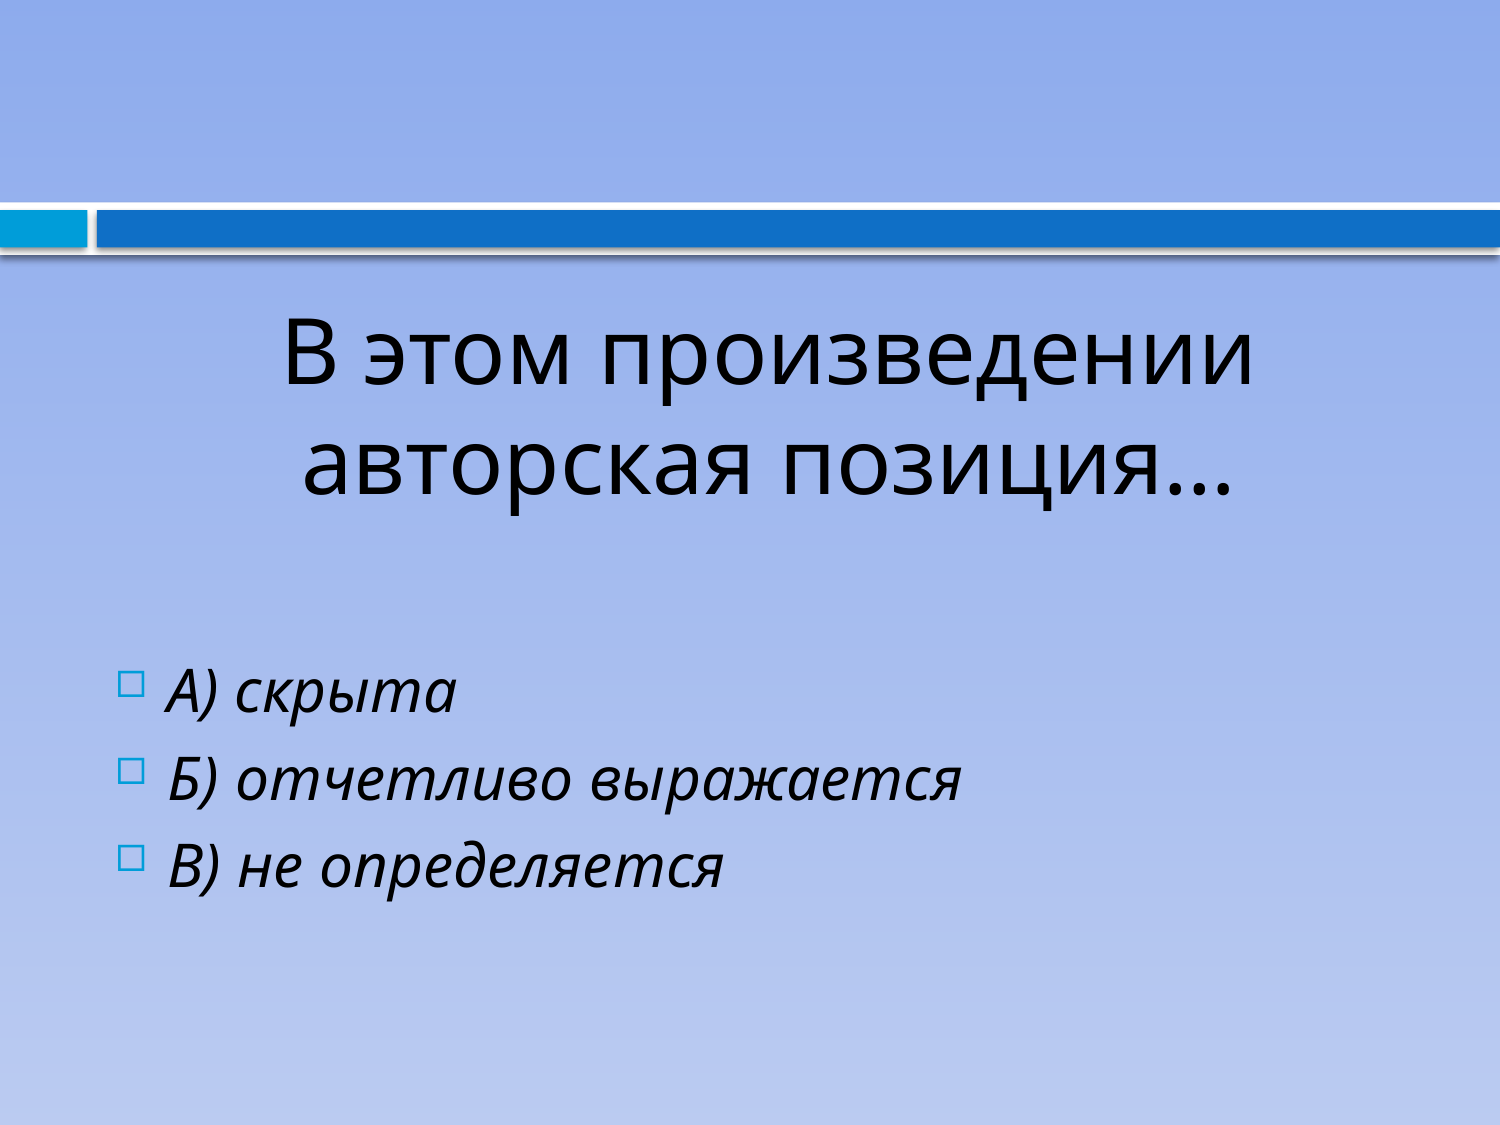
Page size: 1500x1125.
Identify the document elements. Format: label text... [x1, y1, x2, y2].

title В этом произведении авторская позиция… [100, 255, 1438, 551]
list А) скрыта Б) отчетливо выражается В) не определяется [100, 645, 1438, 1000]
